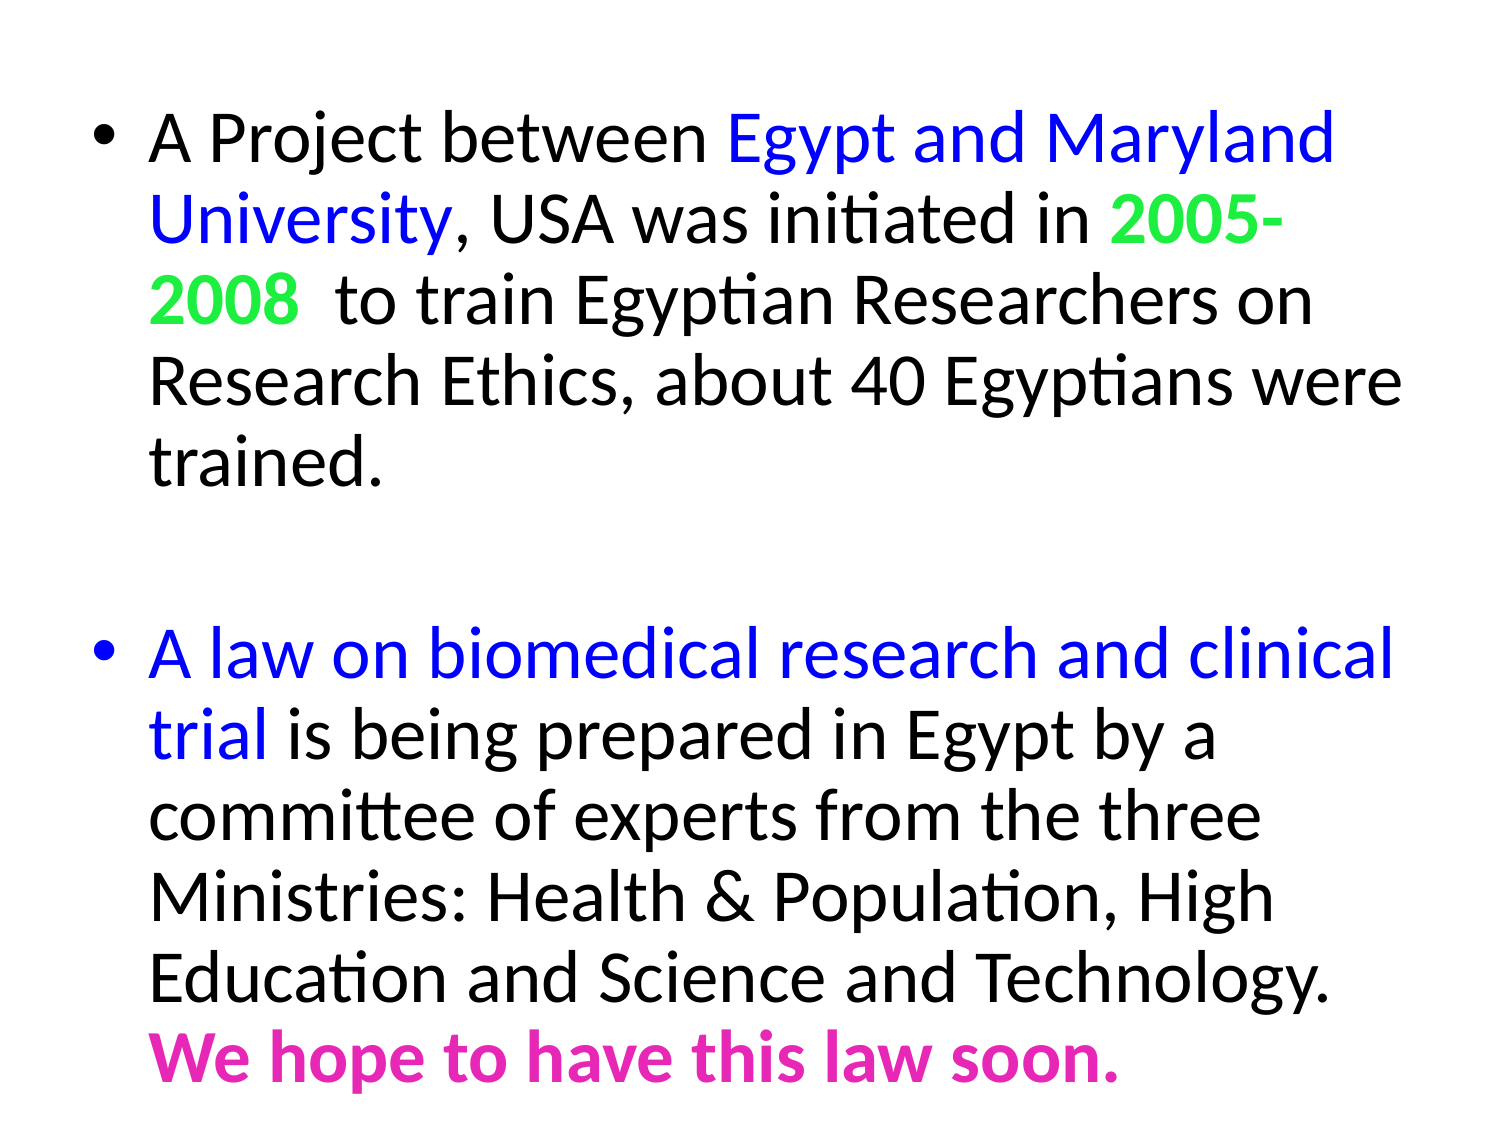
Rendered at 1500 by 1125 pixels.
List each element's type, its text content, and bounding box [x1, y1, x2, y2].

list A Project between Egypt and Maryland University, USA was initiated in 2005- 2008 to train Egyptian Researchers on Research Ethics, about 40 Egyptians were trained. A law on biomedical research and clinical trial is being prepared in Egypt by a committee of experts from the three Ministries: Health & Population, High Education and Science and Technology. We hope to have this law soon. [76, 90, 1427, 833]
